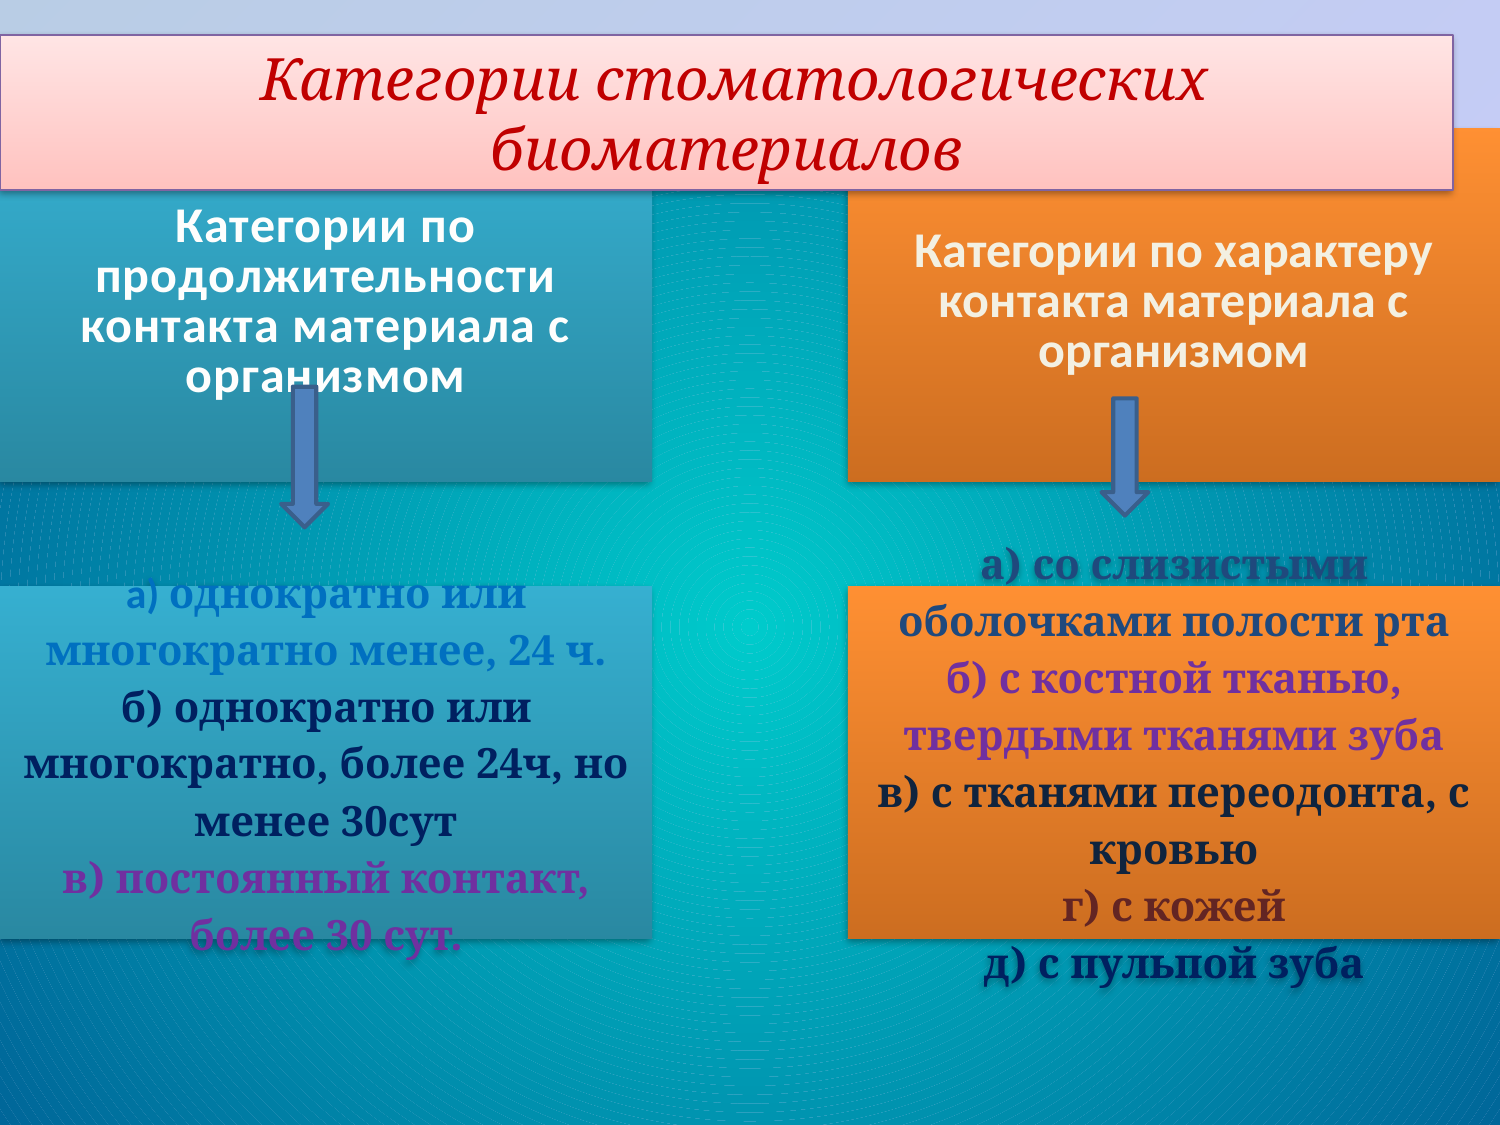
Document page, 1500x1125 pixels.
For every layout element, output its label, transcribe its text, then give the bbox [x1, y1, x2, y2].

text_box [0, 128, 1500, 1125]
text_box Категории стоматологических биоматериалов [0, 34, 1454, 128]
